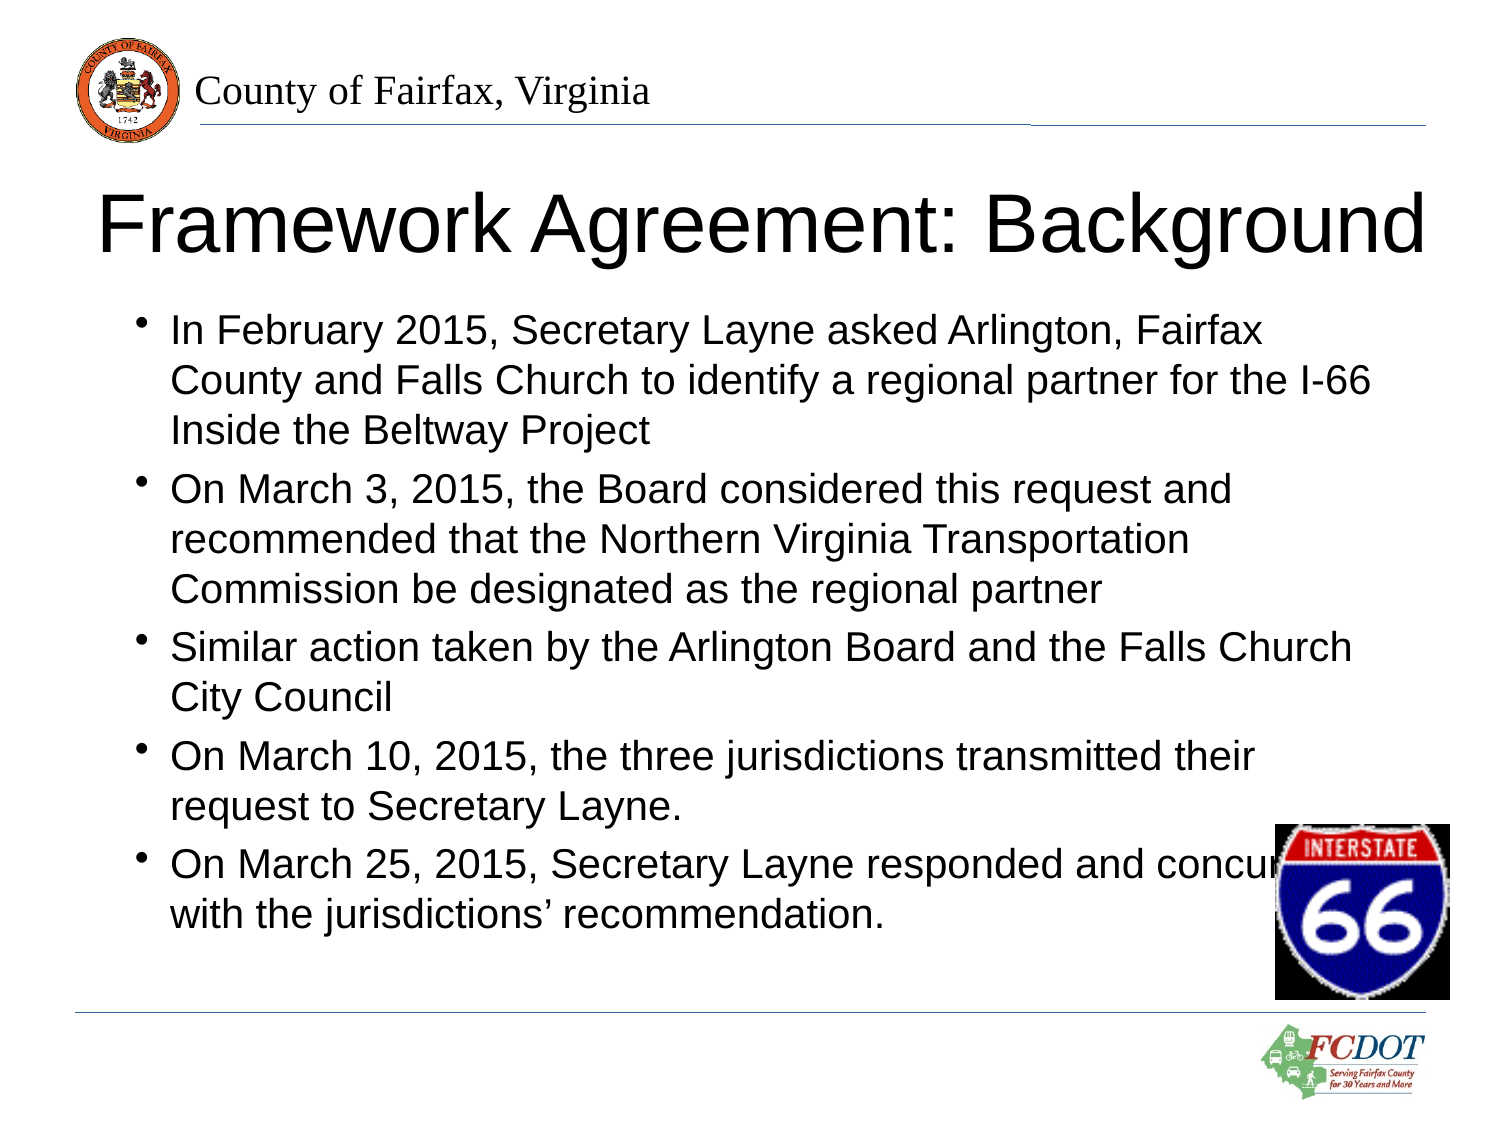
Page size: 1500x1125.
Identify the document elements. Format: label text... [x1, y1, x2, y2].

title Framework Agreement: Background [74, 124, 1451, 313]
picture [1274, 824, 1451, 1001]
picture [75, 37, 180, 124]
slide_number [75, 1059, 1380, 1120]
picture [1260, 1024, 1425, 1100]
list In February 2015, Secretary Layne asked Arlington, Fairfax County and Falls Church to identify a regional partner for the I-66 Inside the Beltway Project On March 3, 2015, the Board considered this request and recommended that the Northern Virginia Transportation Commission be designated as the regional partner Similar action taken by the Arlington Board and the Falls Church City Council On March 10, 2015, the three jurisdictions transmitted their request to Secretary Layne. On March 25, 2015, Secretary Layne responded and concurred with the jurisdictions’ recommendation. [134, 302, 1373, 996]
